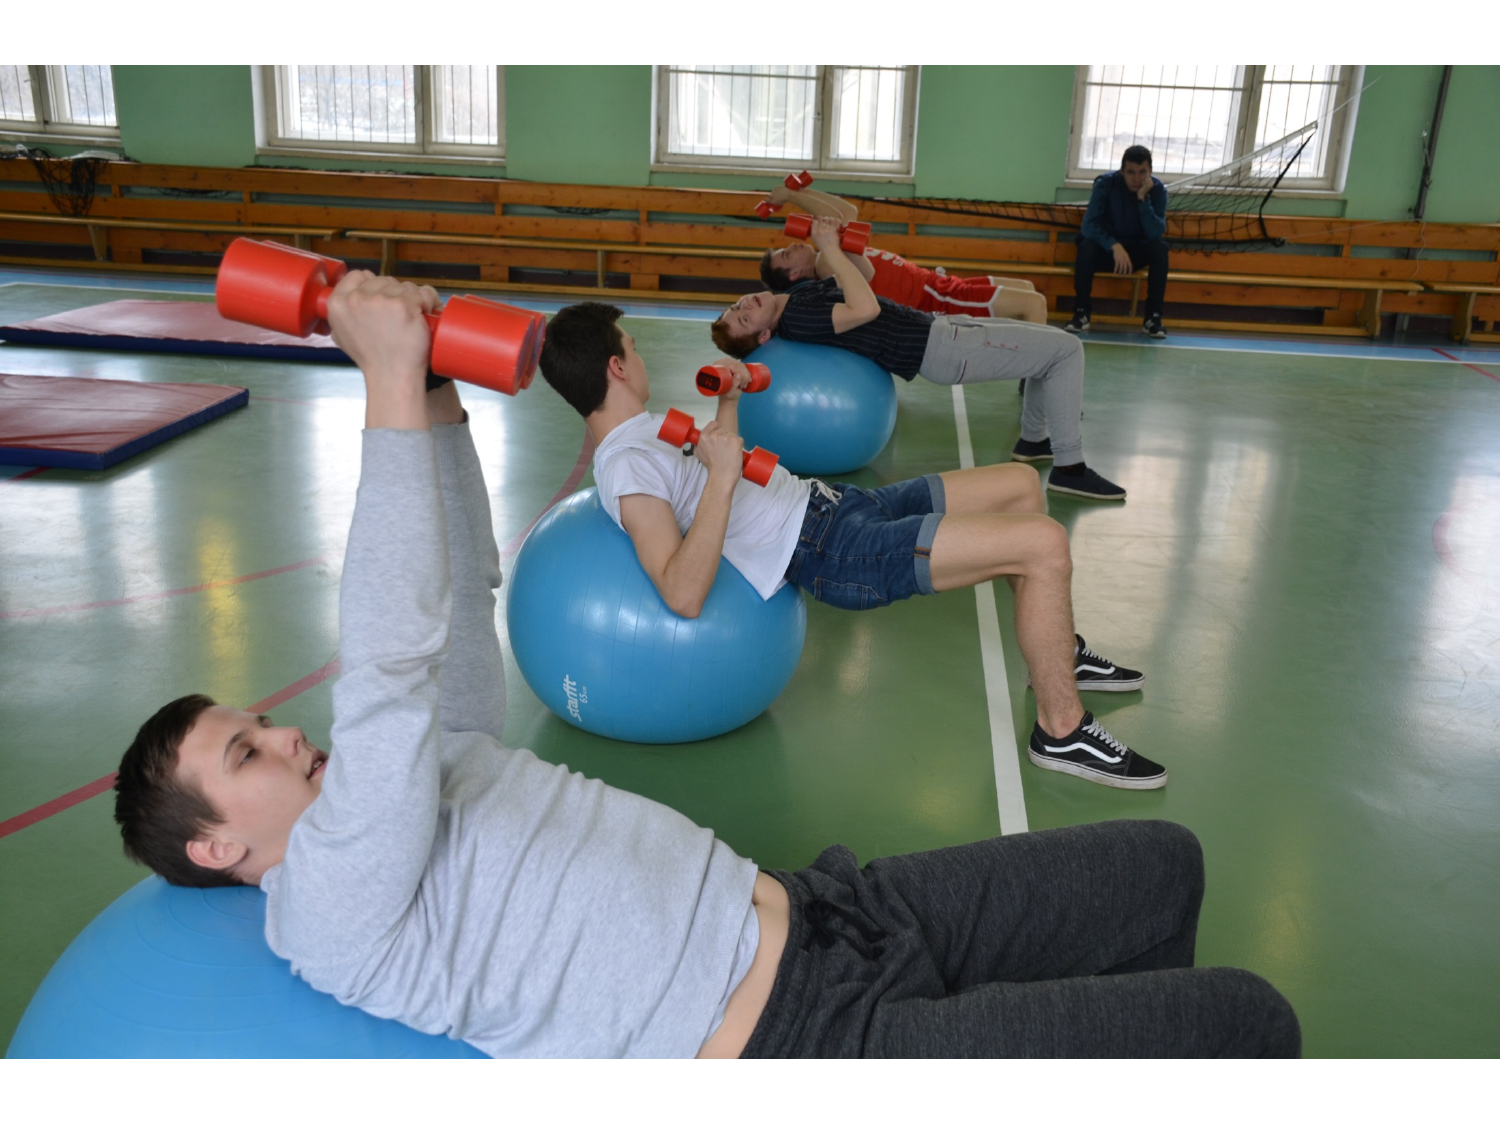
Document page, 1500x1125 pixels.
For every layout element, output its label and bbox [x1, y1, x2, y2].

picture [0, 65, 1500, 1060]
